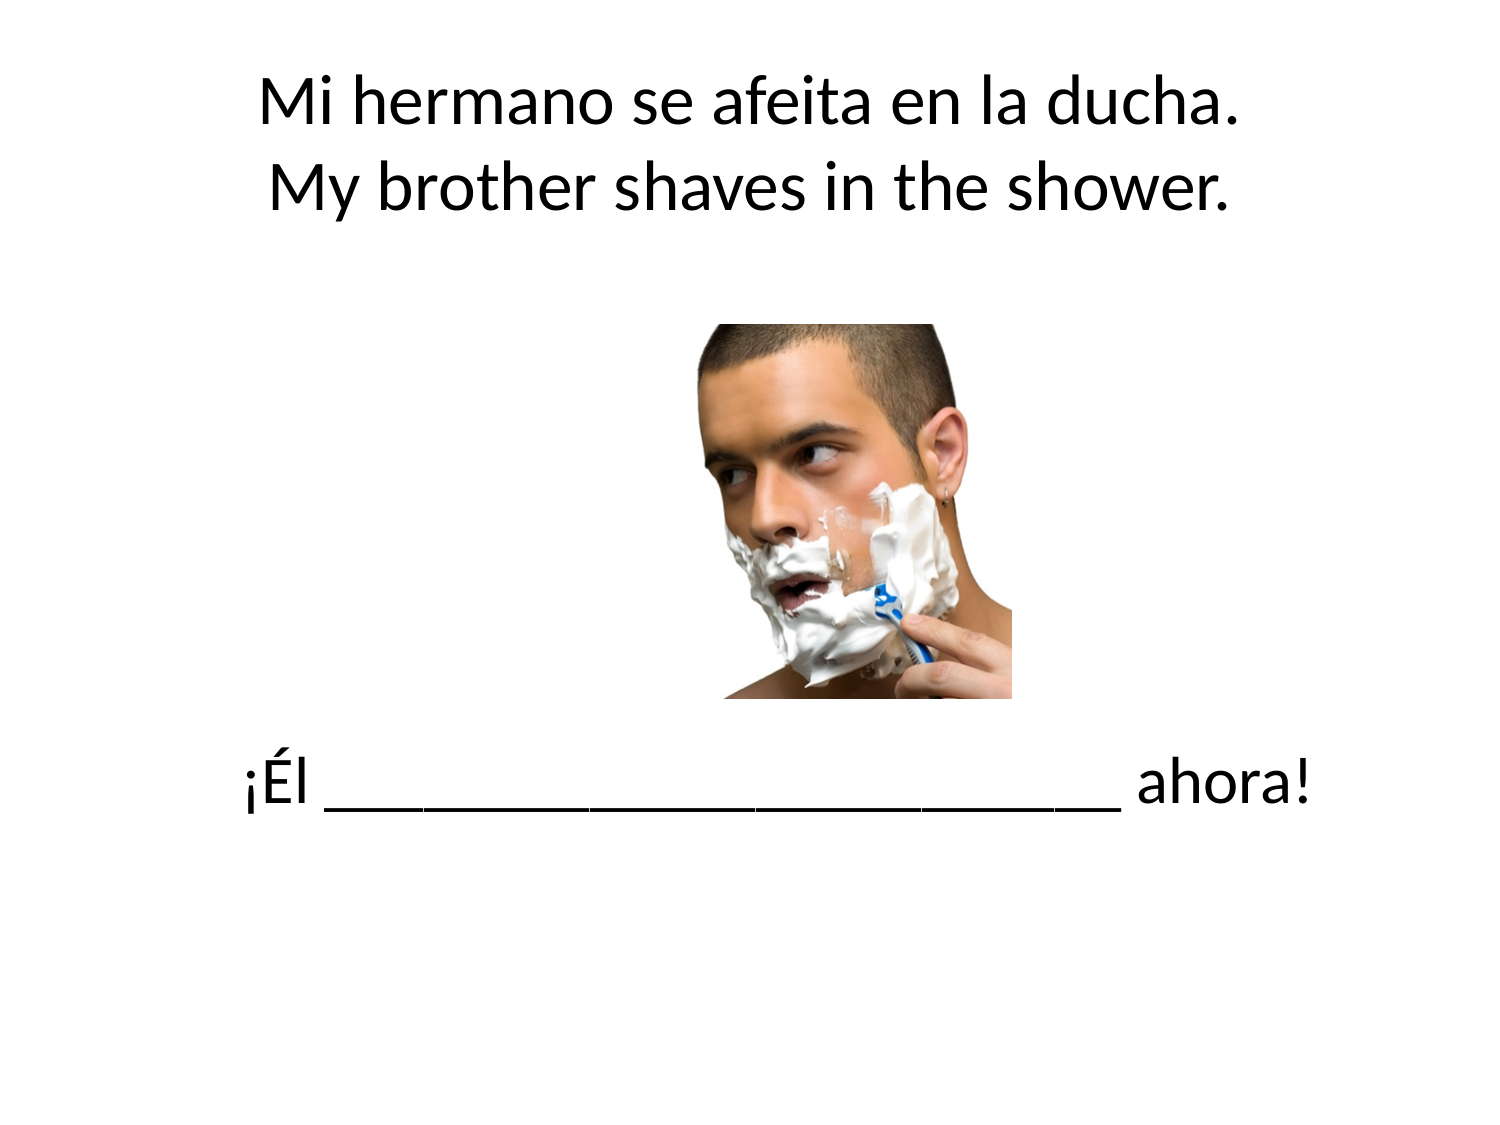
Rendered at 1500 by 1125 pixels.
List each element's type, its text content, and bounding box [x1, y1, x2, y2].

list ¡Él ________________________ ahora! [75, 262, 1425, 1005]
picture [449, 324, 1013, 700]
title Mi hermano se afeita en la ducha. My brother shaves in the shower. [75, 45, 1425, 233]
